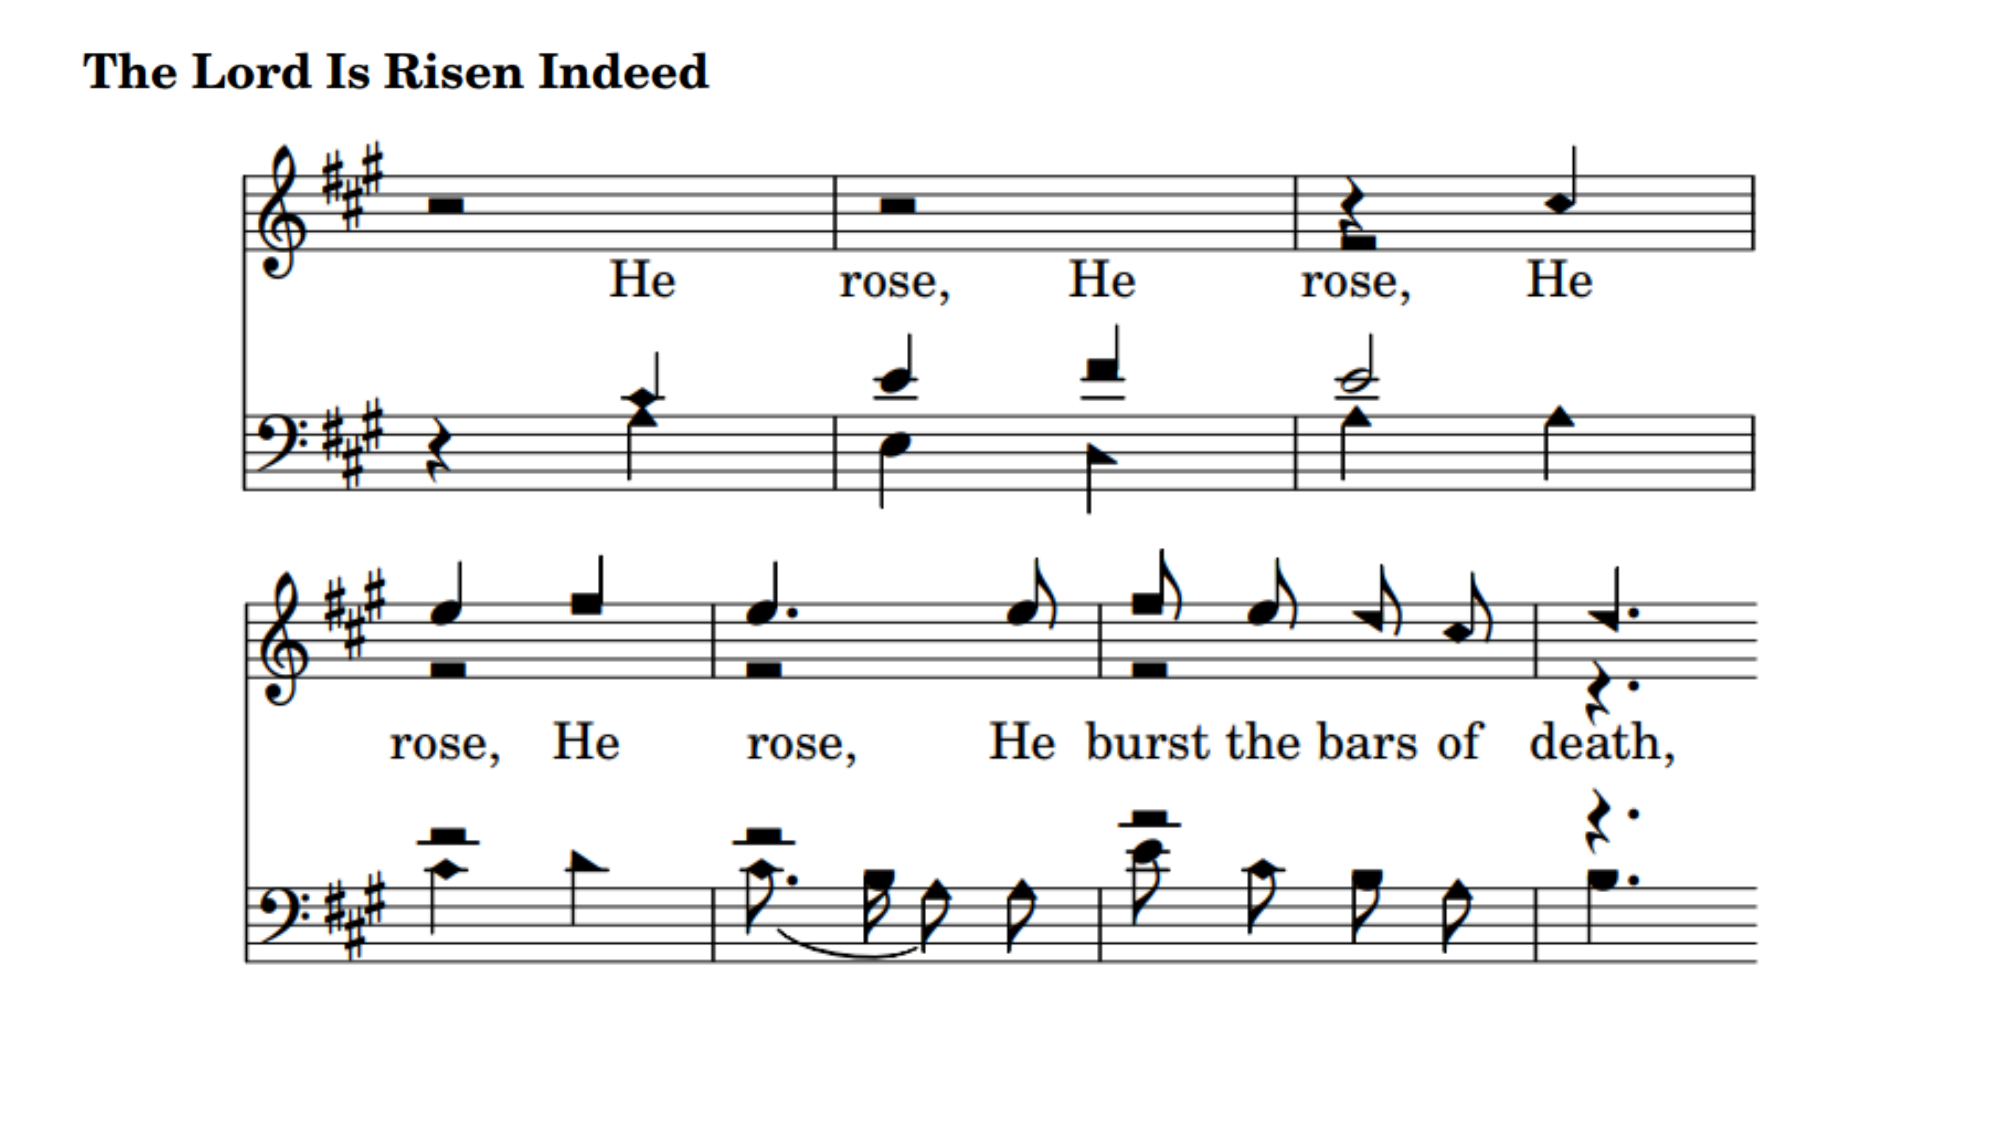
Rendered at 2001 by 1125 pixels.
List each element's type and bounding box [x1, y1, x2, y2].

picture [214, 118, 1785, 1007]
picture [74, 37, 727, 101]
